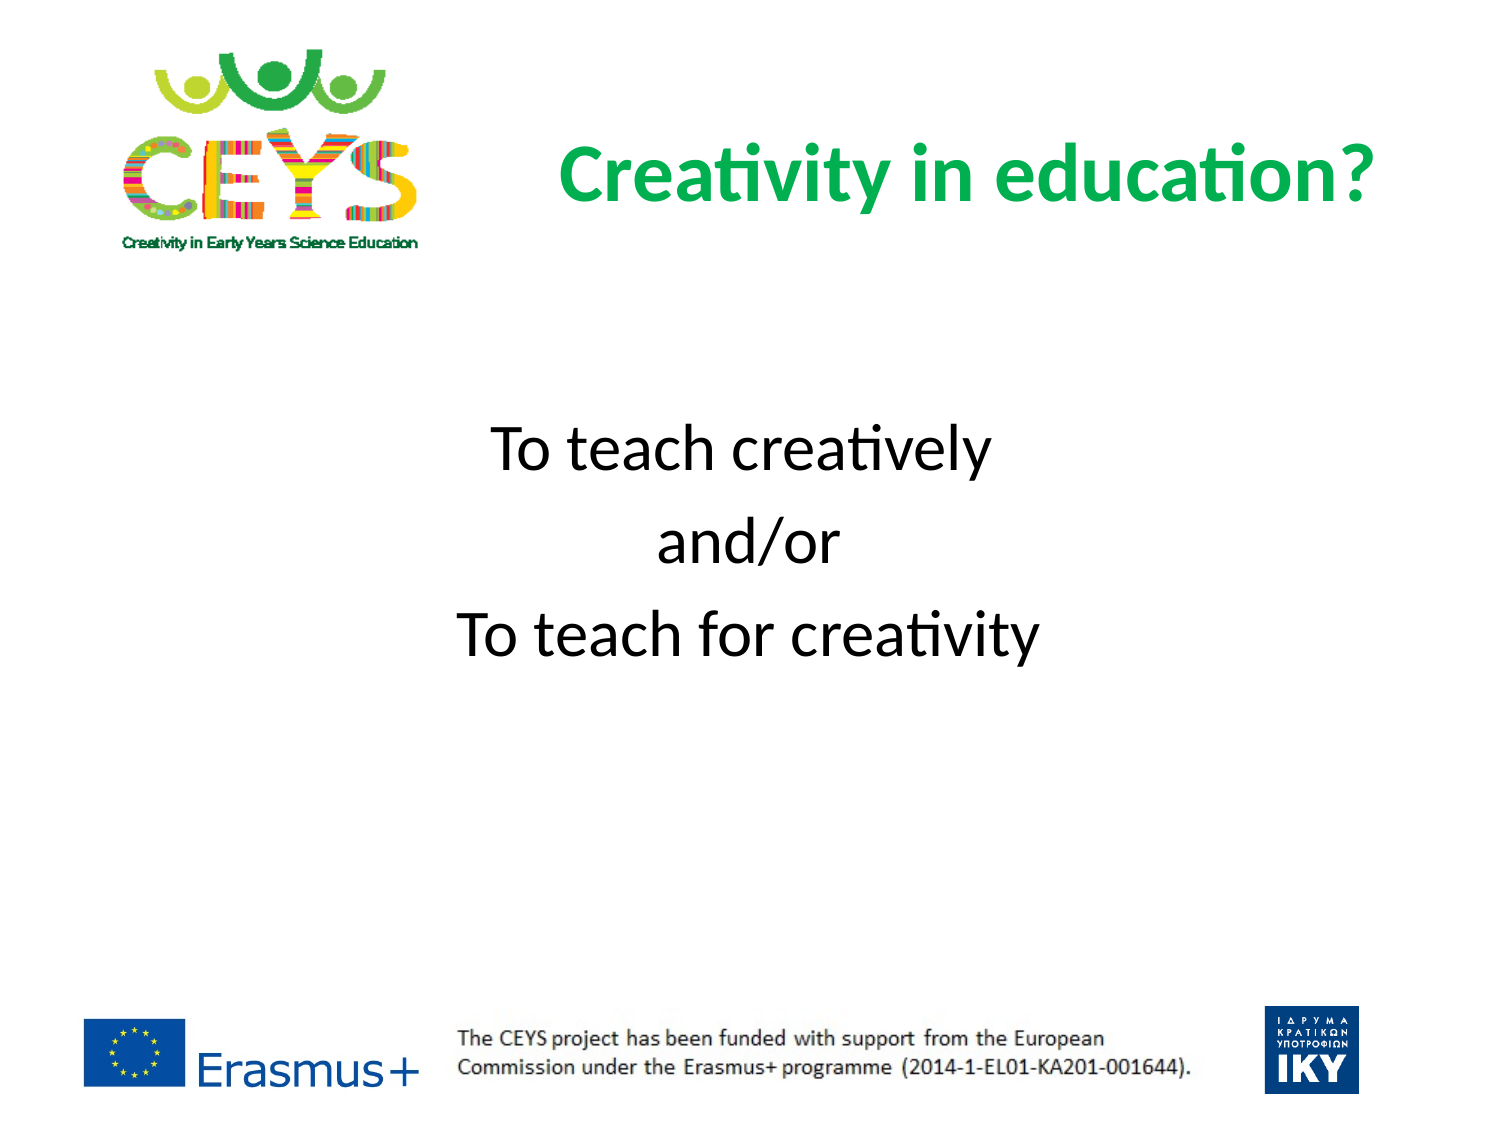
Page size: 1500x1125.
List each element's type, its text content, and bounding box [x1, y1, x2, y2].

text_box Creativity in education? [513, 92, 1424, 244]
picture [64, 999, 438, 1106]
picture [444, 1008, 1205, 1097]
list To teach creatively and/or To teach for creativity [75, 302, 1424, 965]
picture [1264, 1005, 1359, 1094]
